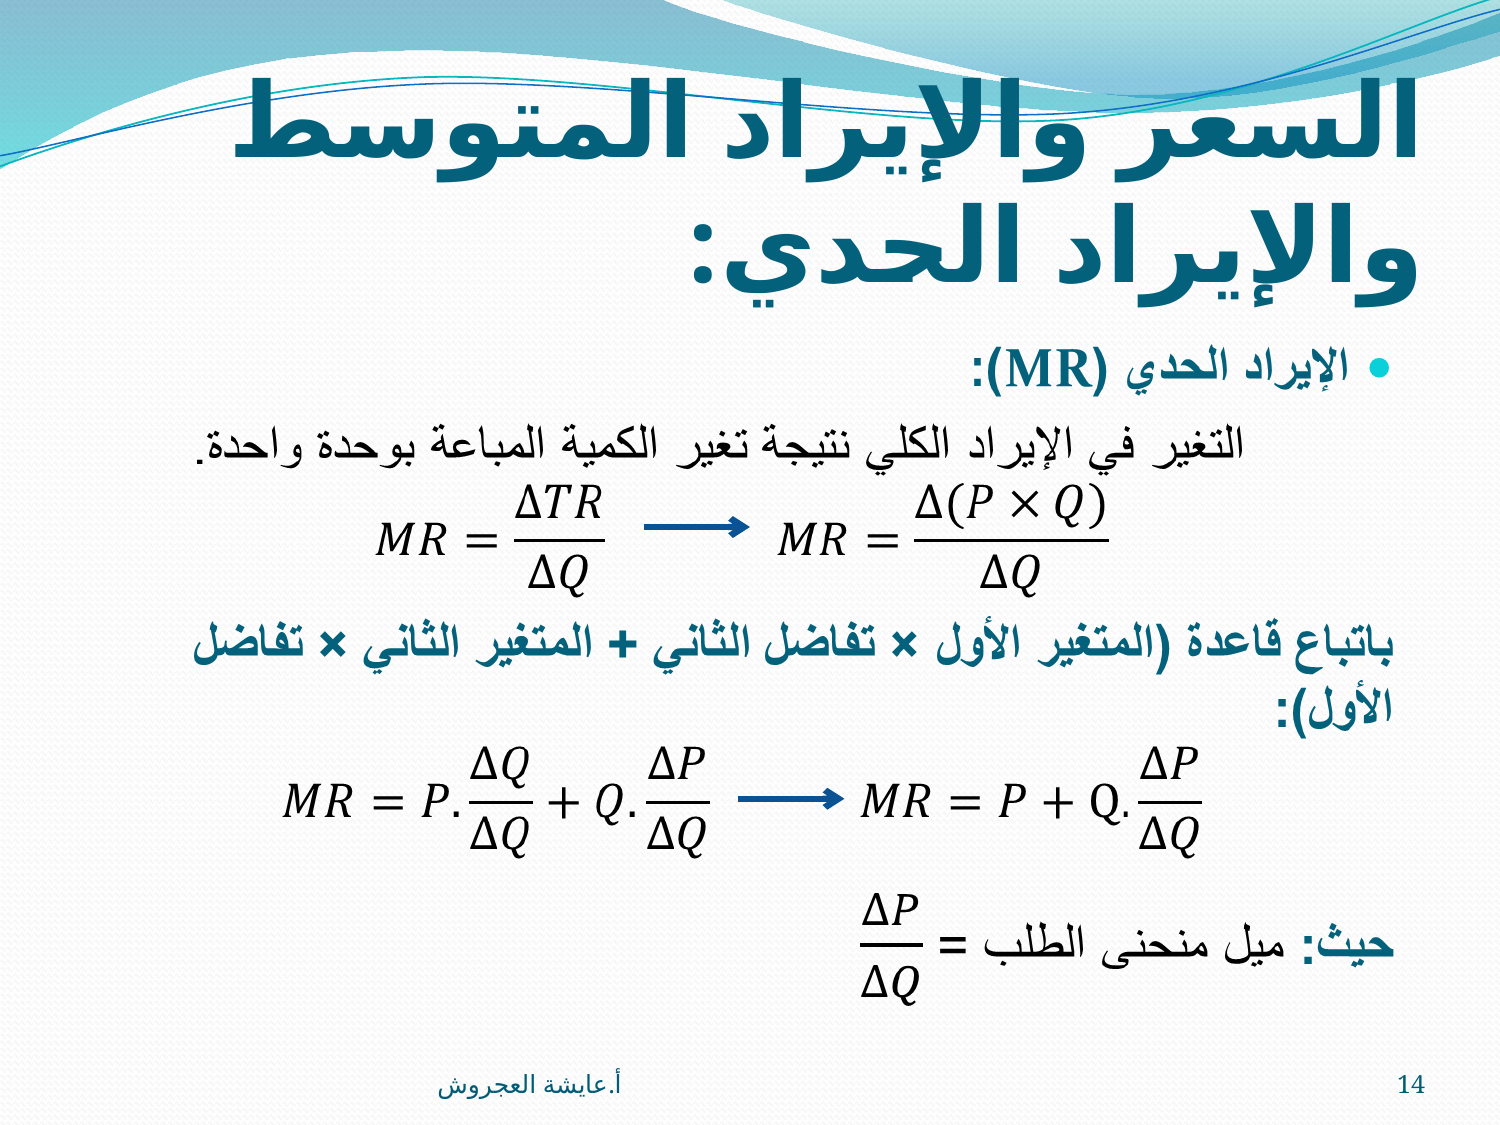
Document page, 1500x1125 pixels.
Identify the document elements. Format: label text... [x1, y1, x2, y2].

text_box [647, 531, 730, 536]
slide_number 14 [1299, 1042, 1425, 1103]
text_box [741, 802, 825, 808]
title السعر والإيراد المتوسط والإيراد الحدي: [75, 115, 1425, 303]
list [75, 317, 1425, 1038]
footer أ.عايشة العجروش [437, 1042, 988, 1103]
